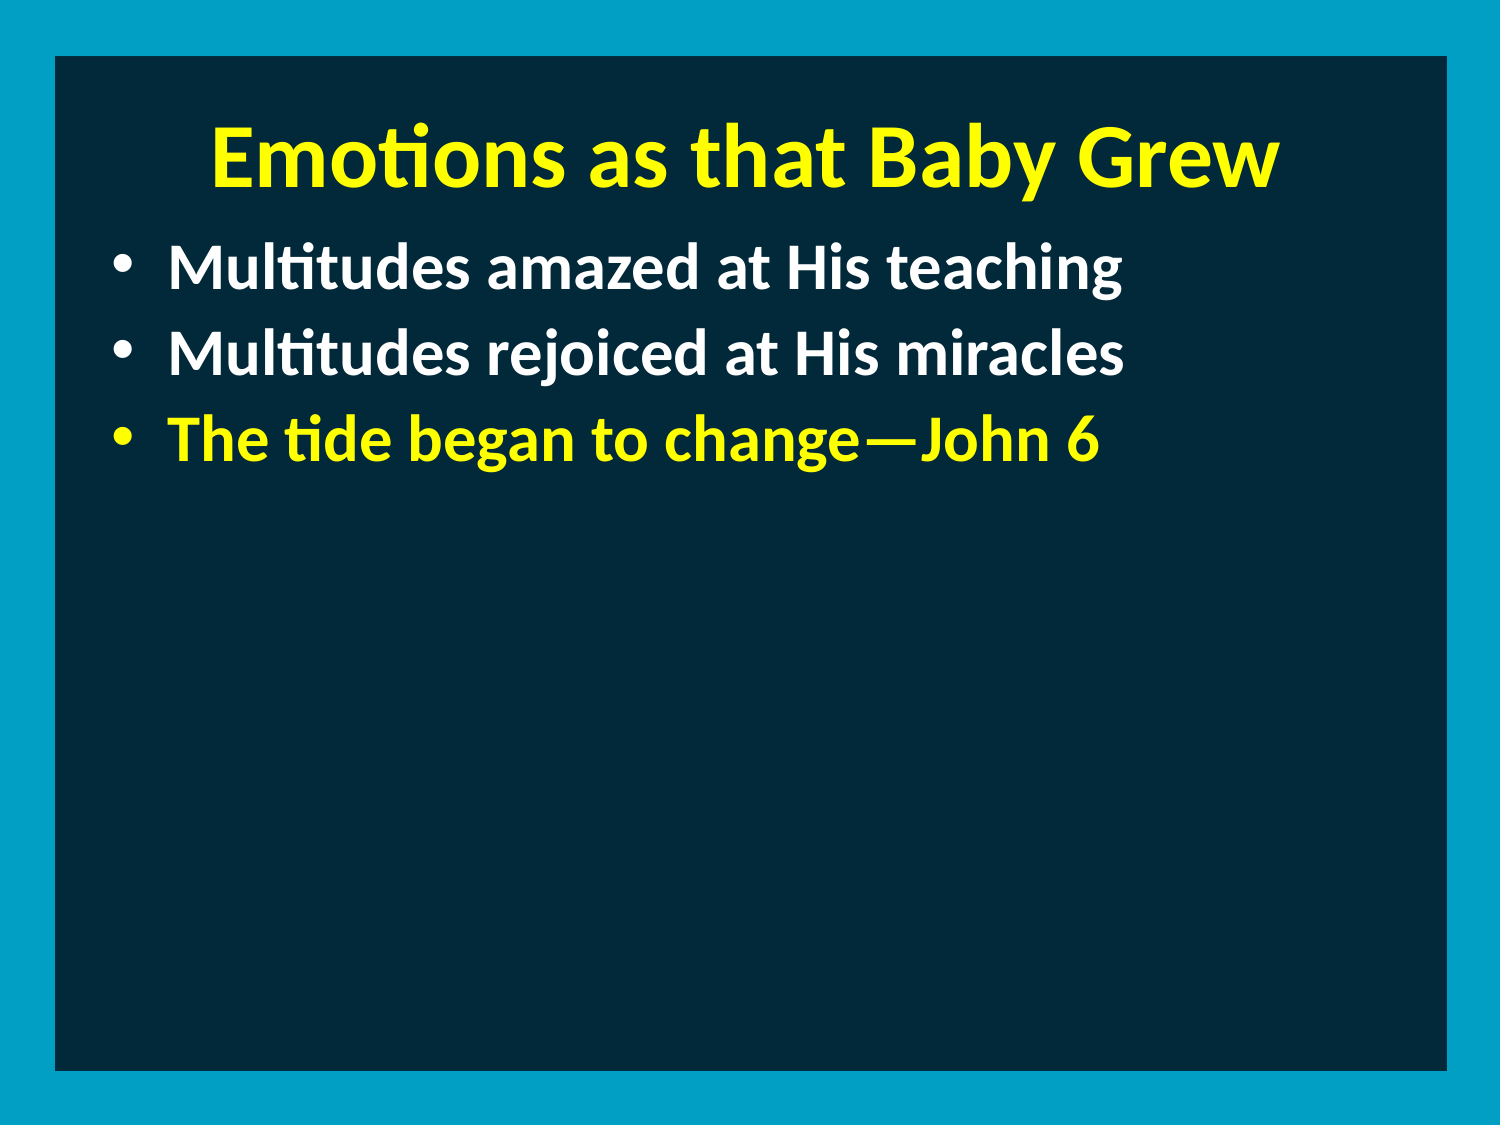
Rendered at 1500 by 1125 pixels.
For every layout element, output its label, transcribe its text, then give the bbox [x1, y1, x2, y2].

text_box Emotions as that Baby Grew Multitudes amazed at His teaching Multitudes rejoiced at His miracles The tide began to change—John 6 [49, 71, 1443, 483]
